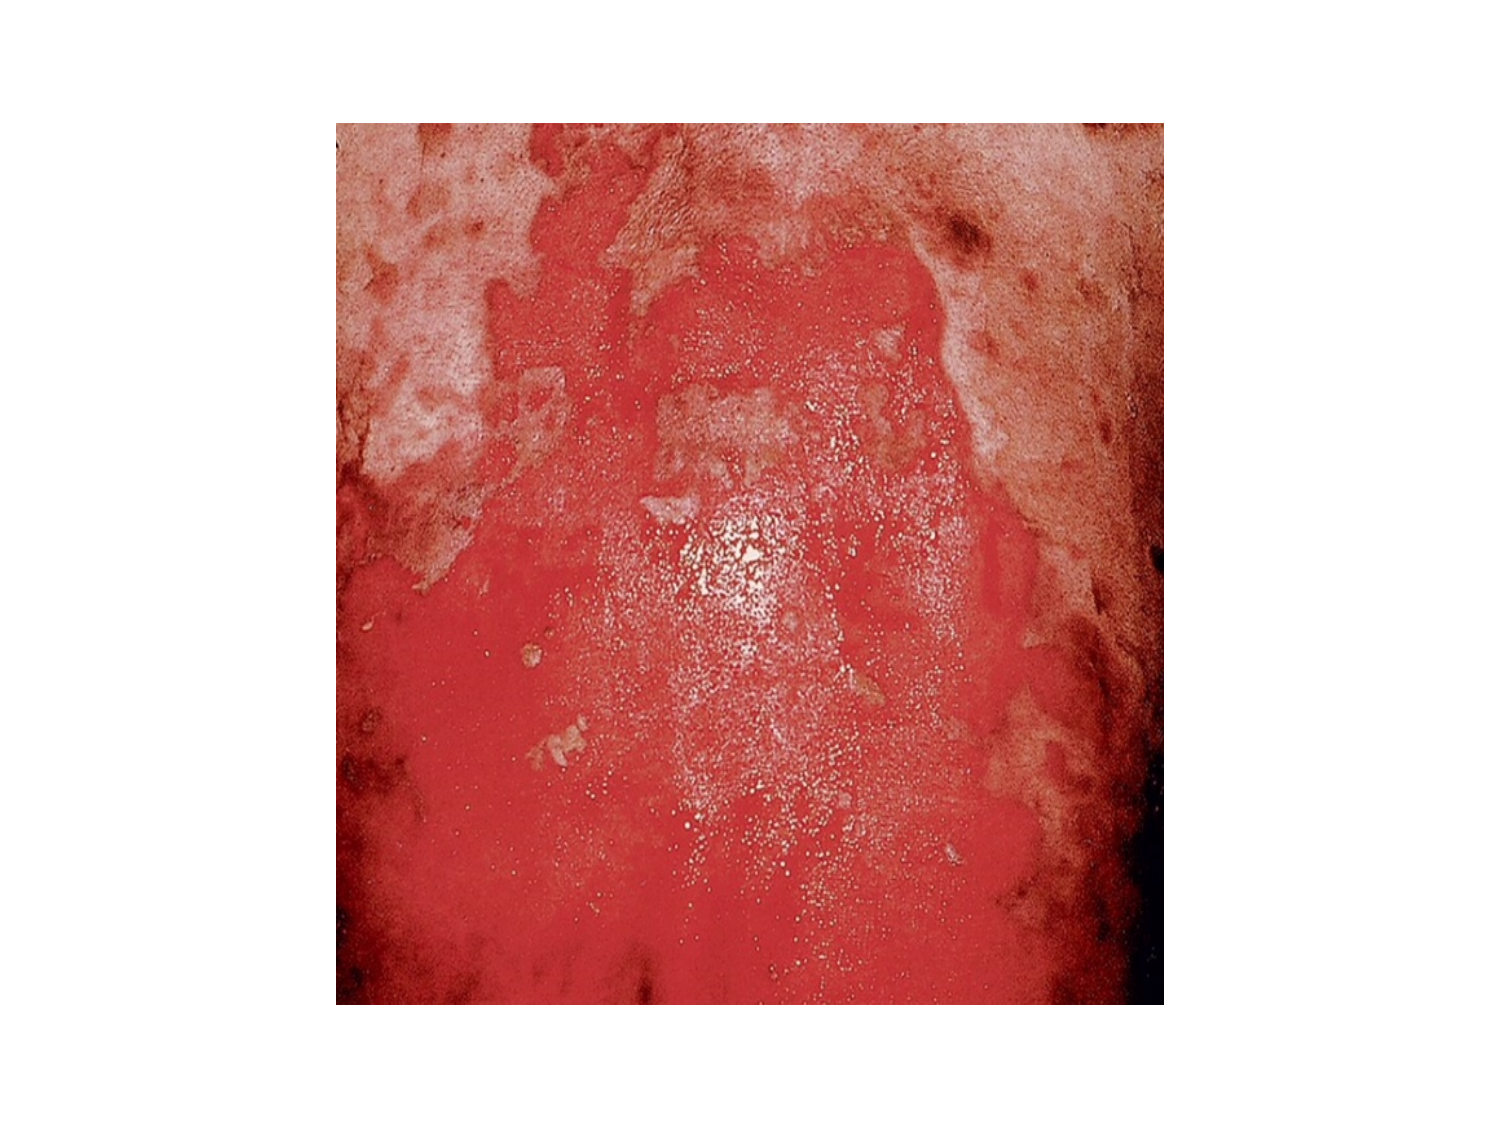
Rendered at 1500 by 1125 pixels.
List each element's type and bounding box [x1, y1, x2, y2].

list [74, 123, 1426, 1006]
